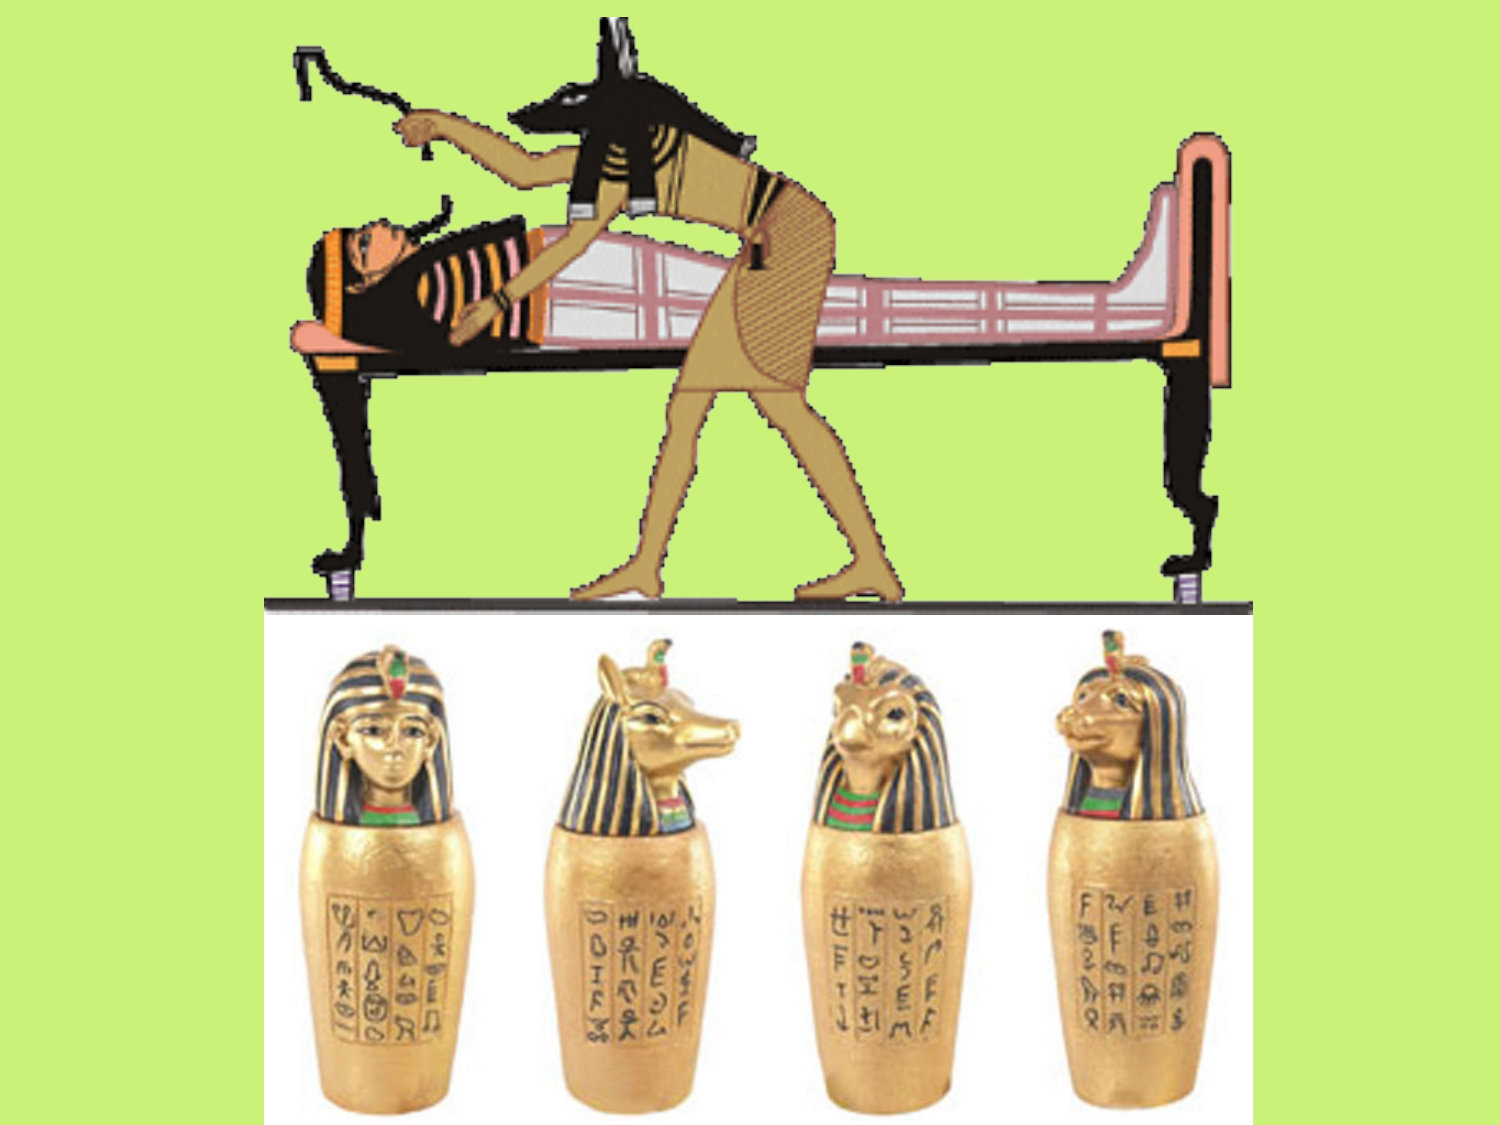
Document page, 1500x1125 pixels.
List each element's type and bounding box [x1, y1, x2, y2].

picture [263, 17, 1254, 1125]
